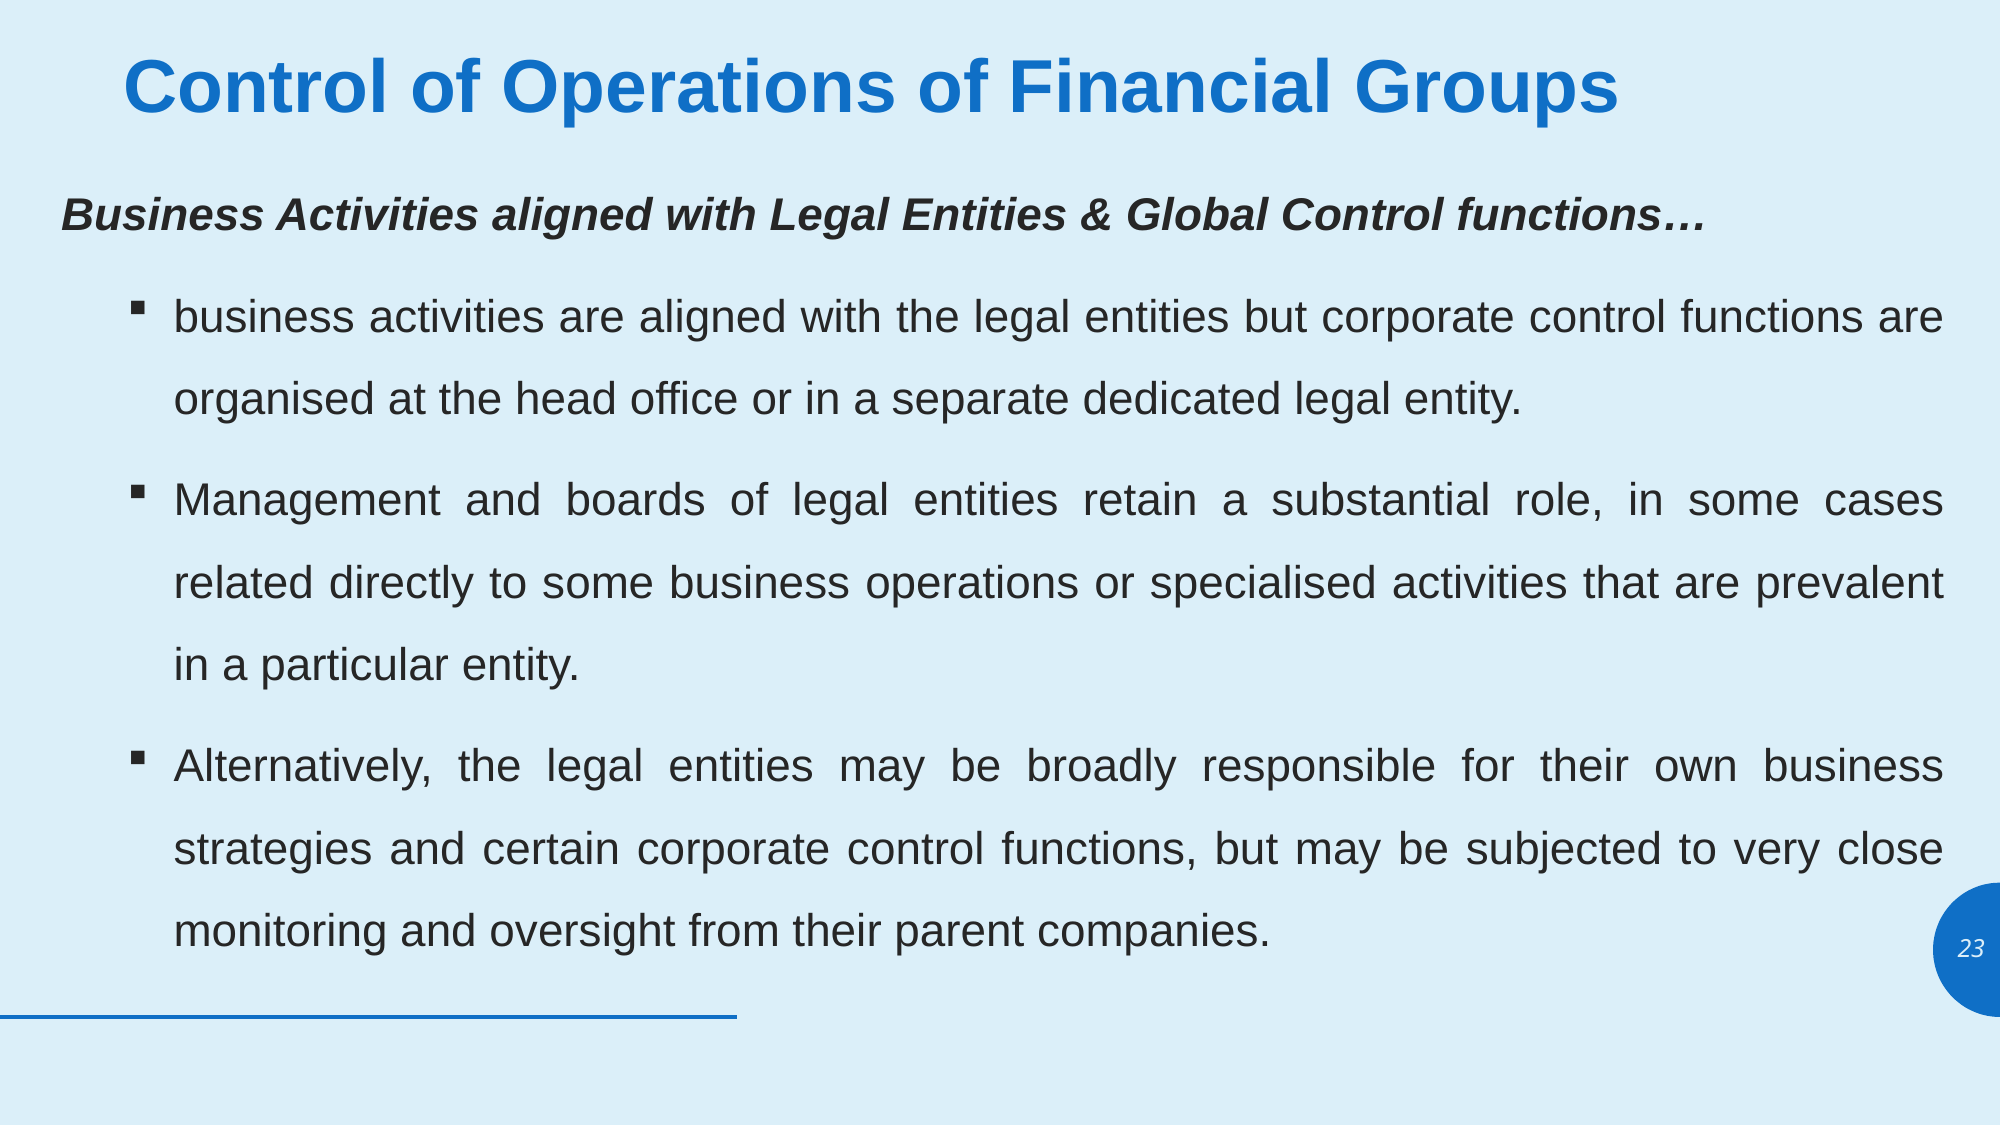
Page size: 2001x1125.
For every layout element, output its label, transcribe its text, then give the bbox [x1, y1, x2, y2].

list Business Activities aligned with Legal Entities & Global Control functions… business activities are aligned with the legal entities but corporate control functions are organised at the head office or in a separate dedicated legal entity. Management and boards of legal entities retain a substantial role, in some cases related directly to some business operations or specialised activities that are prevalent in a particular entity. Alternatively, the legal entities may be broadly responsible for their own business strategies and certain corporate control functions, but may be subjected to very close monitoring and oversight from their parent companies. [46, 149, 1961, 1106]
title Control of Operations of Financial Groups [108, 29, 1890, 135]
slide_number 23 [1933, 919, 2000, 980]
